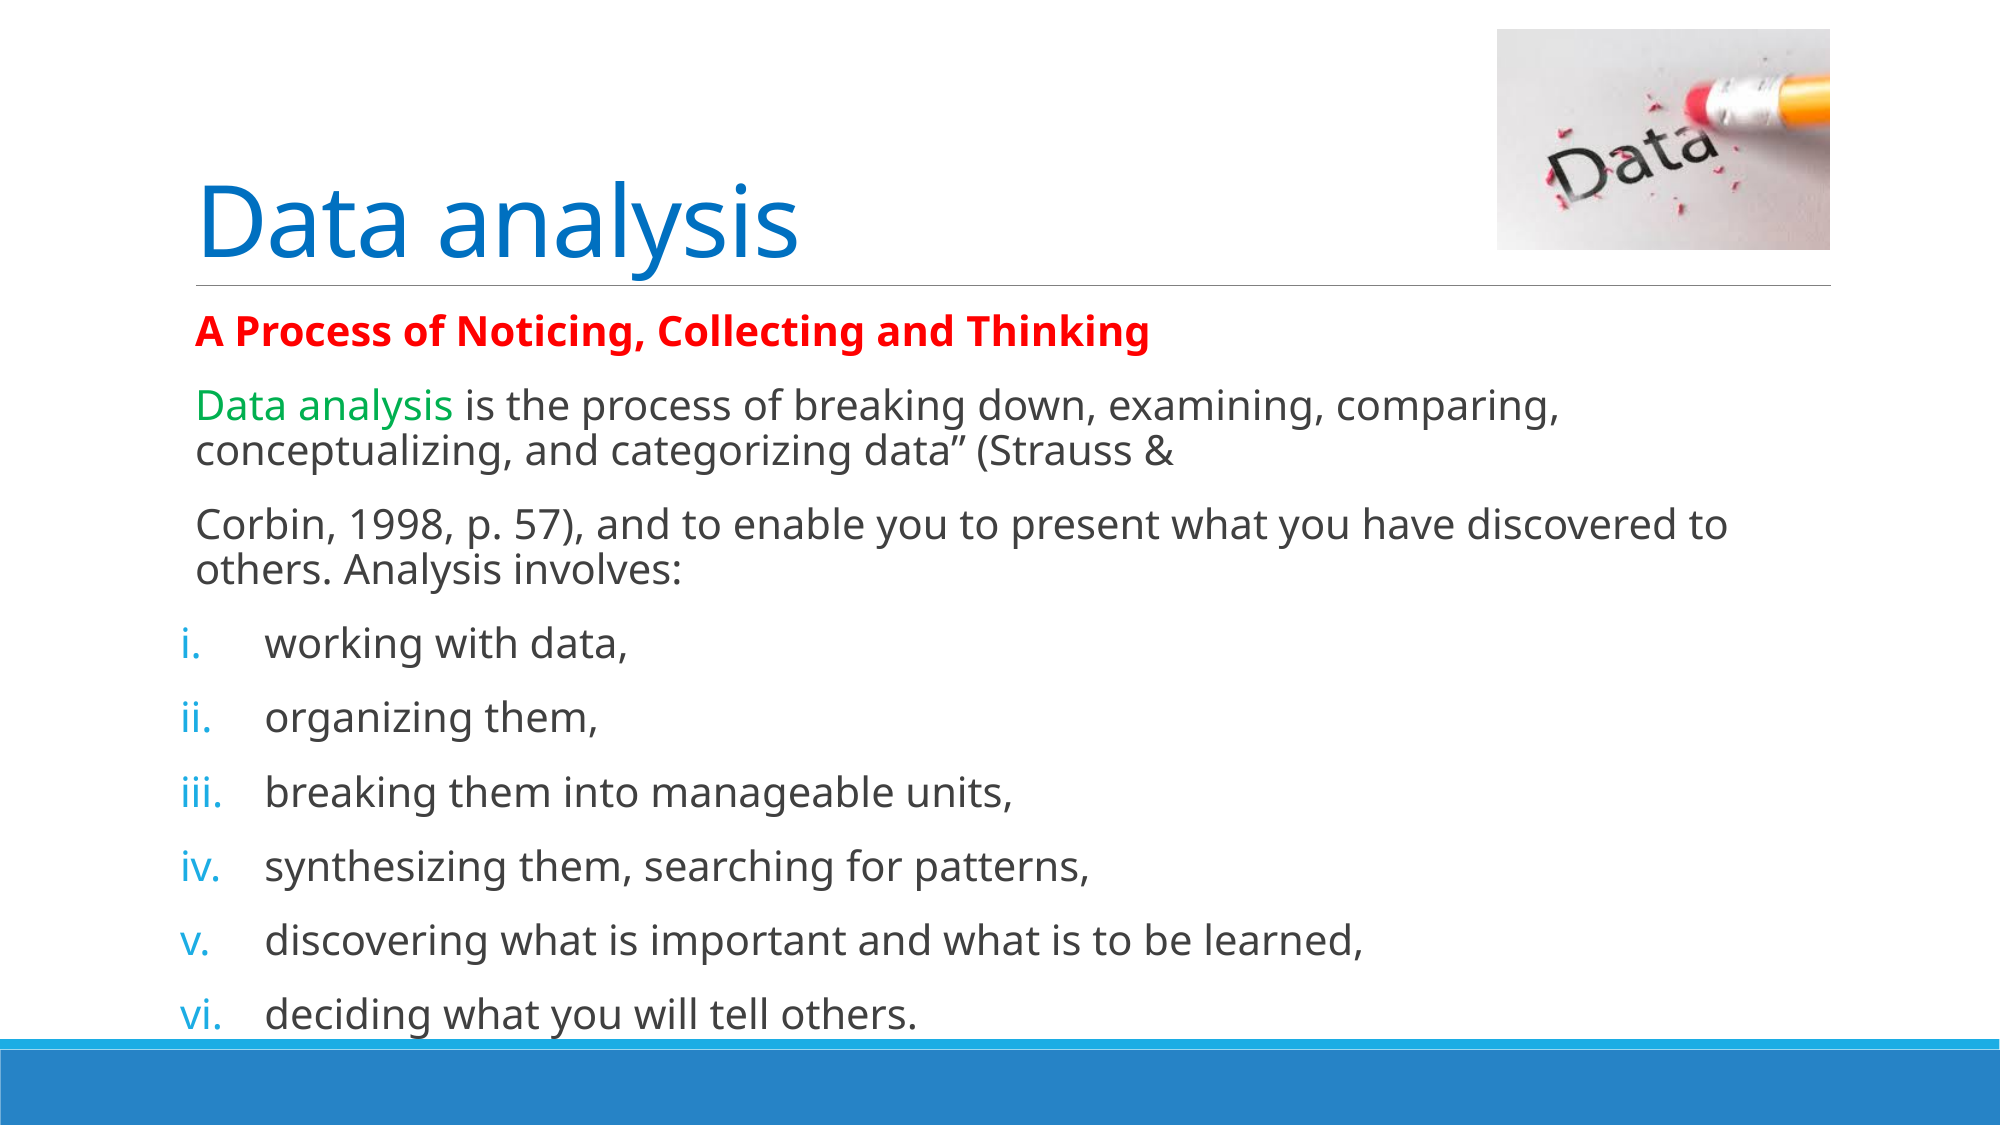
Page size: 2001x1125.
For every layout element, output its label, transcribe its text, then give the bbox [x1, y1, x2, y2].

title Data analysis [180, 47, 1830, 285]
list A Process of Noticing, Collecting and Thinking Data analysis is the process of breaking down, examining, comparing, conceptualizing, and categorizing data” (Strauss & Corbin, 1998, p. 57), and to enable you to present what you have discovered to others. Analysis involves: working with data, organizing them, breaking them into manageable units, synthesizing them, searching for patterns, discovering what is important and what is to be learned, deciding what you will tell others. [180, 302, 1830, 963]
picture [1497, 28, 1831, 250]
